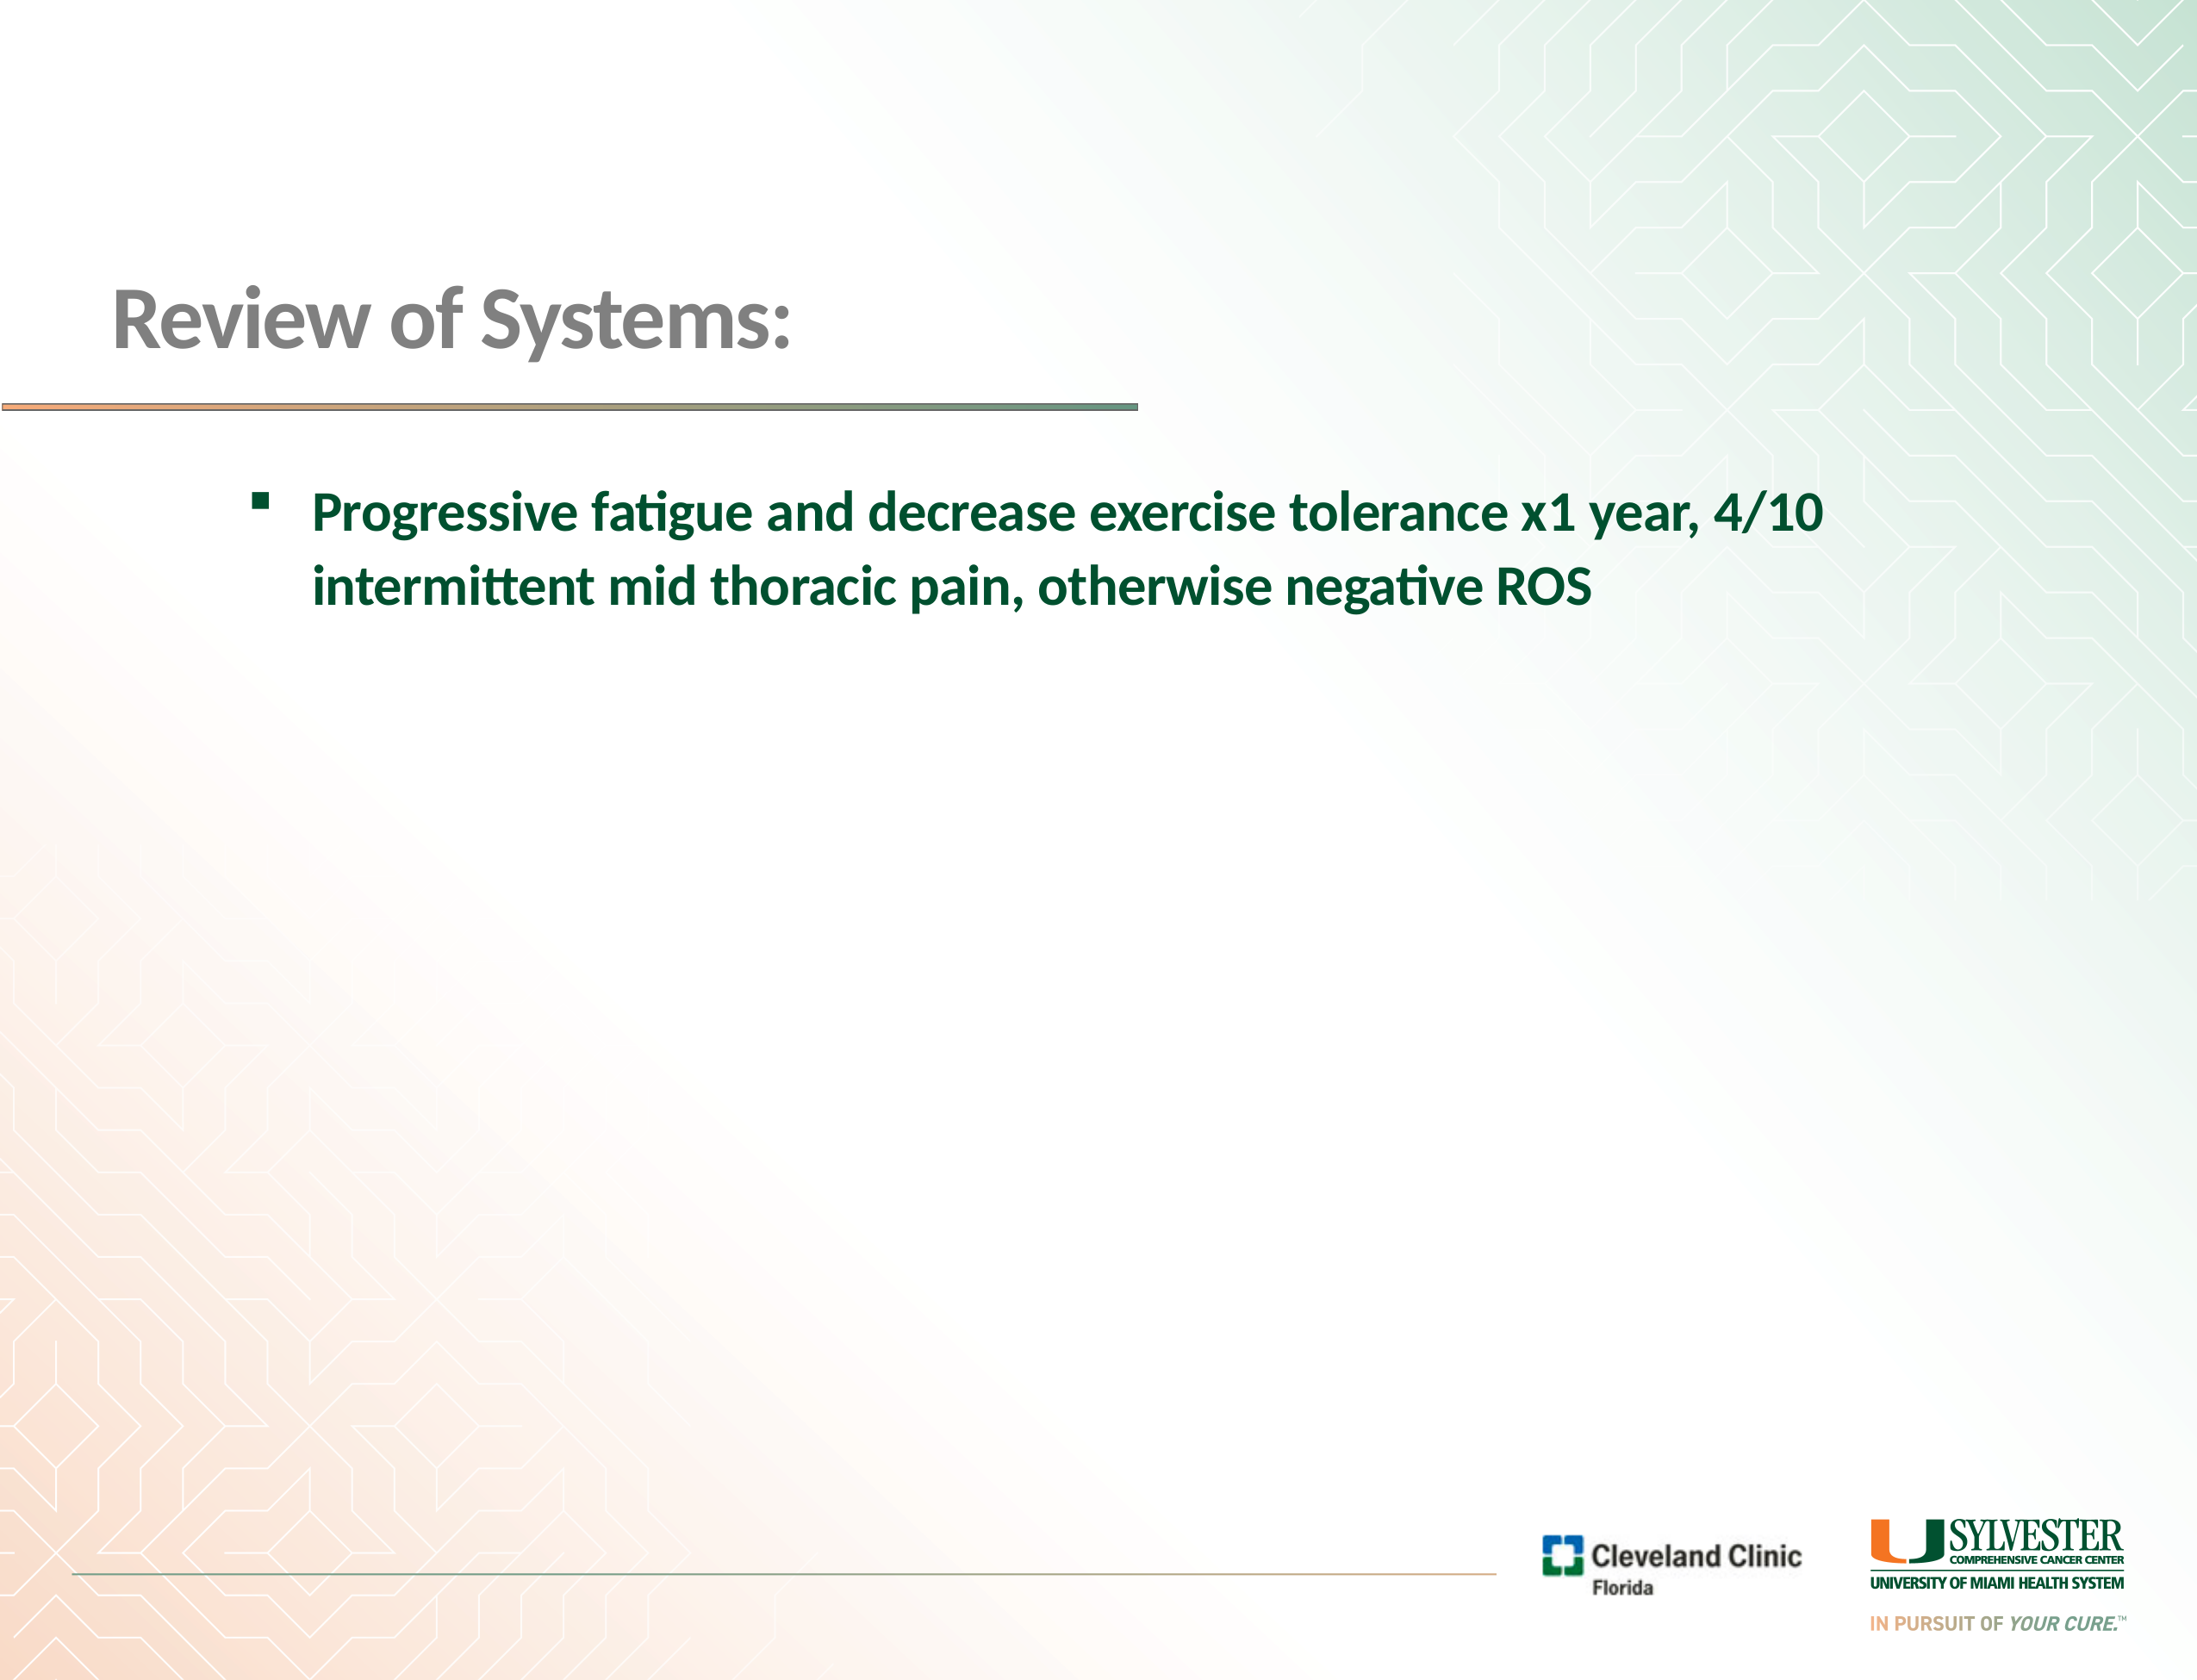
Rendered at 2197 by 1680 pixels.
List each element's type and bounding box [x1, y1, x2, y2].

picture [0, 0, 2197, 1680]
text_box [1, 258, 1826, 616]
